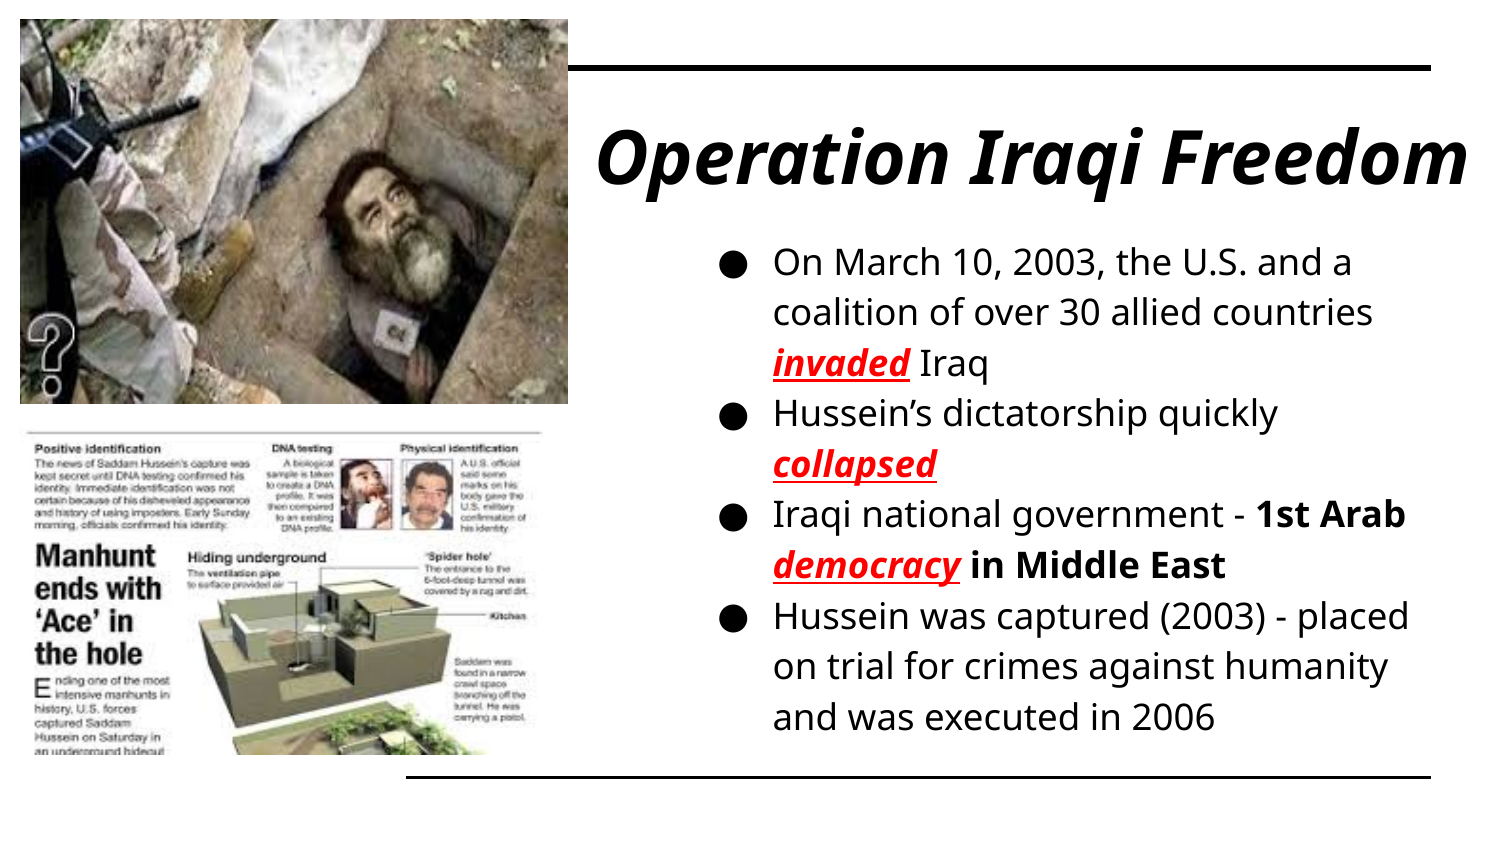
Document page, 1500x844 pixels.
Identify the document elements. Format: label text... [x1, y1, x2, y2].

picture [19, 19, 568, 404]
title Operation Iraqi Freedom [579, 94, 1487, 199]
list On March 10, 2003, the U.S. and a coalition of over 30 allied countries invaded Iraq Hussein’s dictatorship quickly collapsed Iraqi national government - 1st Arab democracy in Middle East Hussein was captured (2003) - placed on trial for crimes against humanity and was executed in 2006 [684, 216, 1433, 755]
picture [19, 429, 543, 755]
